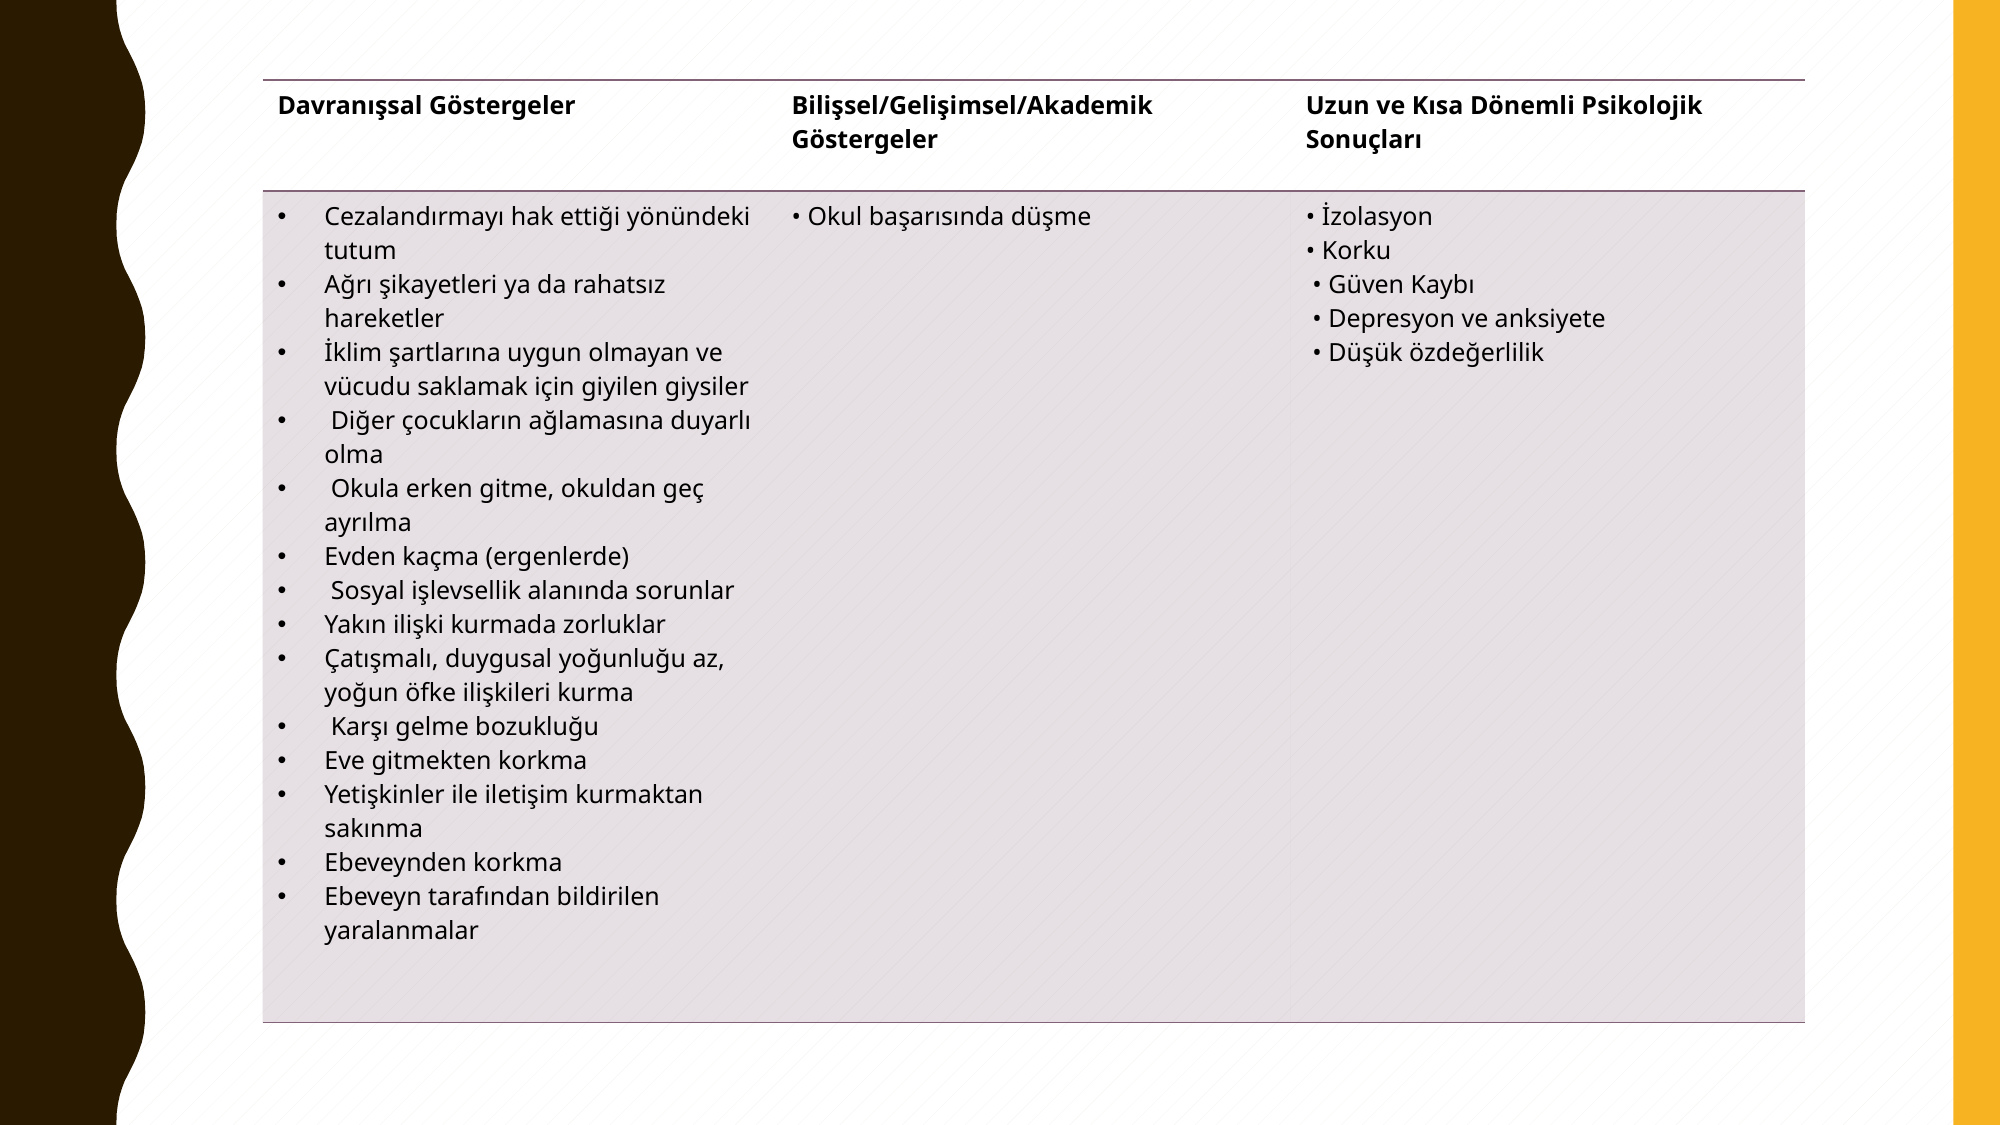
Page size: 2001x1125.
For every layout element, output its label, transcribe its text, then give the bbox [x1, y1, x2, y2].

table_header Davranışsal Göstergeler [263, 81, 777, 190]
table_header Bilişsel/Gelişimsel/Akademik Göstergeler [777, 81, 1291, 190]
table_cell • İzolasyon • Korku • Güven Kaybı • Depresyon ve anksiyete • Düşük özdeğerlilik [1291, 192, 1805, 1022]
table_header Uzun ve Kısa Dönemli Psikolojik Sonuçları [1291, 81, 1805, 190]
table_cell • Okul başarısında düşme [777, 192, 1291, 1022]
table_cell Cezalandırmayı hak ettiği yönündeki tutum Ağrı şikayetleri ya da rahatsız hareketler İklim şartlarına uygun olmayan ve vücudu saklamak için giyilen giysiler Diğer çocukların ağlamasına duyarlı olma Okula erken gitme, okuldan geç ayrılma Evden kaçma (ergenlerde) Sosyal işlevsellik alanında sorunlar Yakın ilişki kurmada zorluklar Çatışmalı, duygusal yoğunluğu az, yoğun öfke ilişkileri kurma Karşı gelme bozukluğu Eve gitmekten korkma Yetişkinler ile iletişim kurmaktan sakınma Ebeveynden korkma Ebeveyn tarafından bildirilen yaralanmalar [263, 192, 777, 1022]
